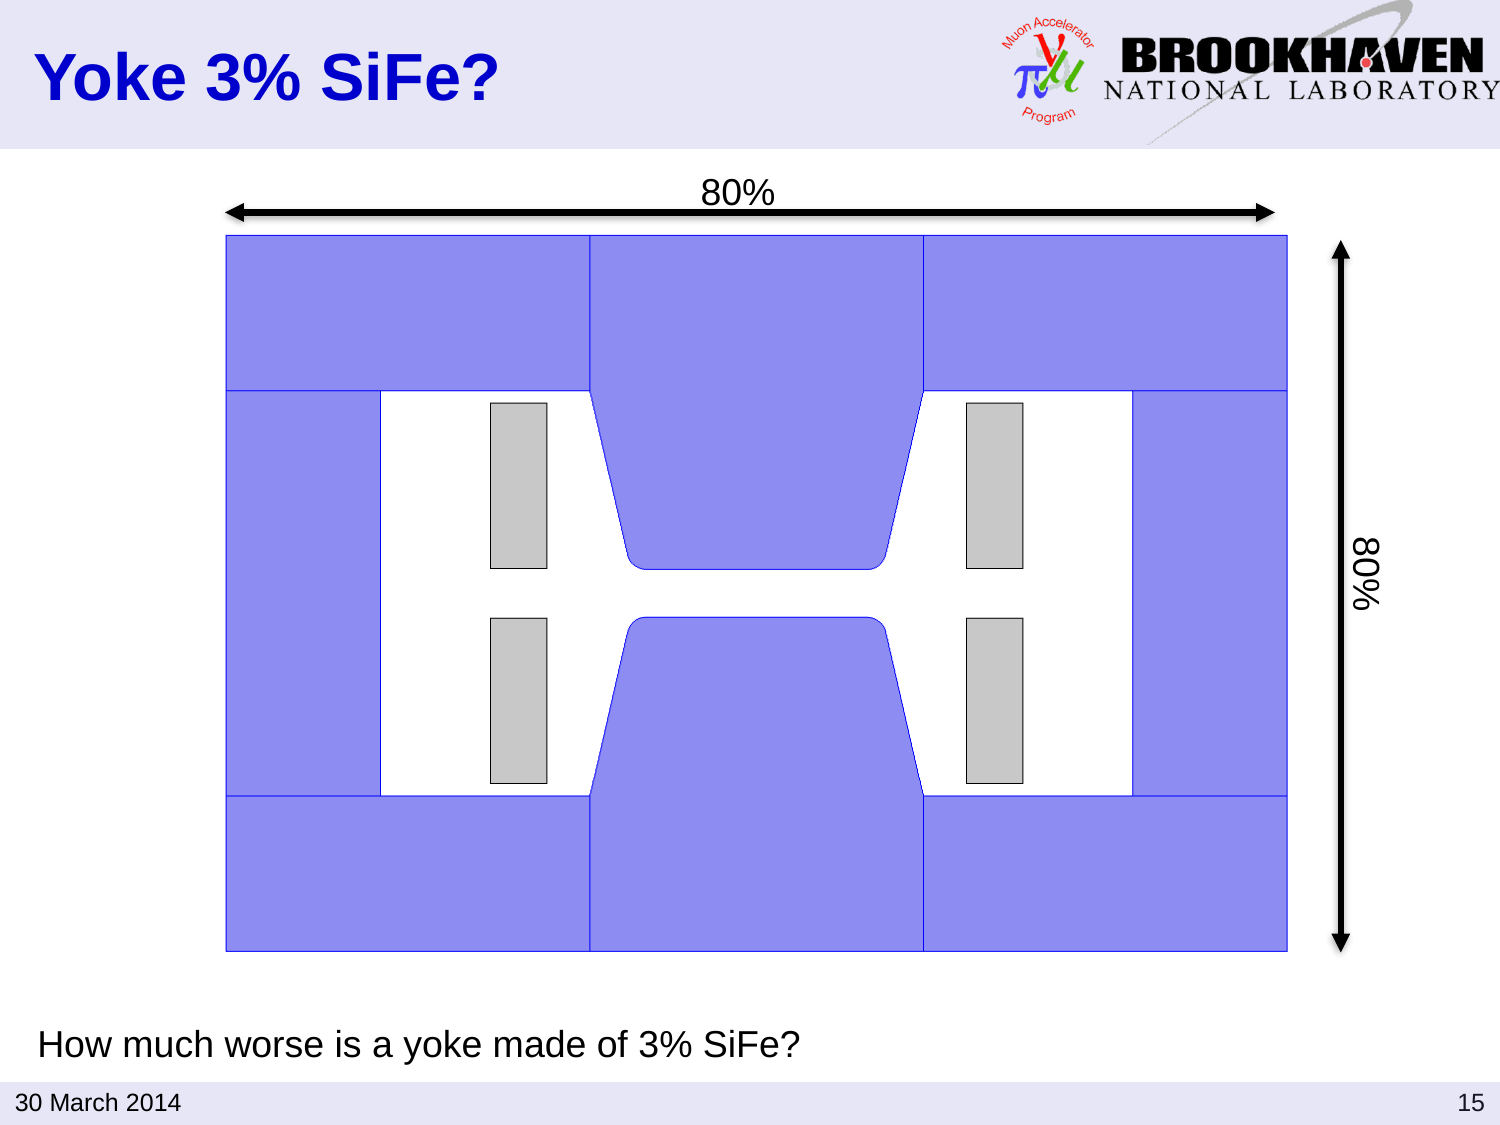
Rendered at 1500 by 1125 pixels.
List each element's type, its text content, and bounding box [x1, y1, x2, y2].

title Yoke 3% SiFe? [17, 10, 1001, 138]
text_box 80% [685, 160, 791, 211]
picture [1104, 0, 1500, 145]
picture [1001, 17, 1094, 125]
text_box How much worse is a yoke made of 3% SiFe? [22, 1012, 827, 1073]
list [187, 224, 1326, 976]
text_box 80% [1345, 522, 1399, 627]
